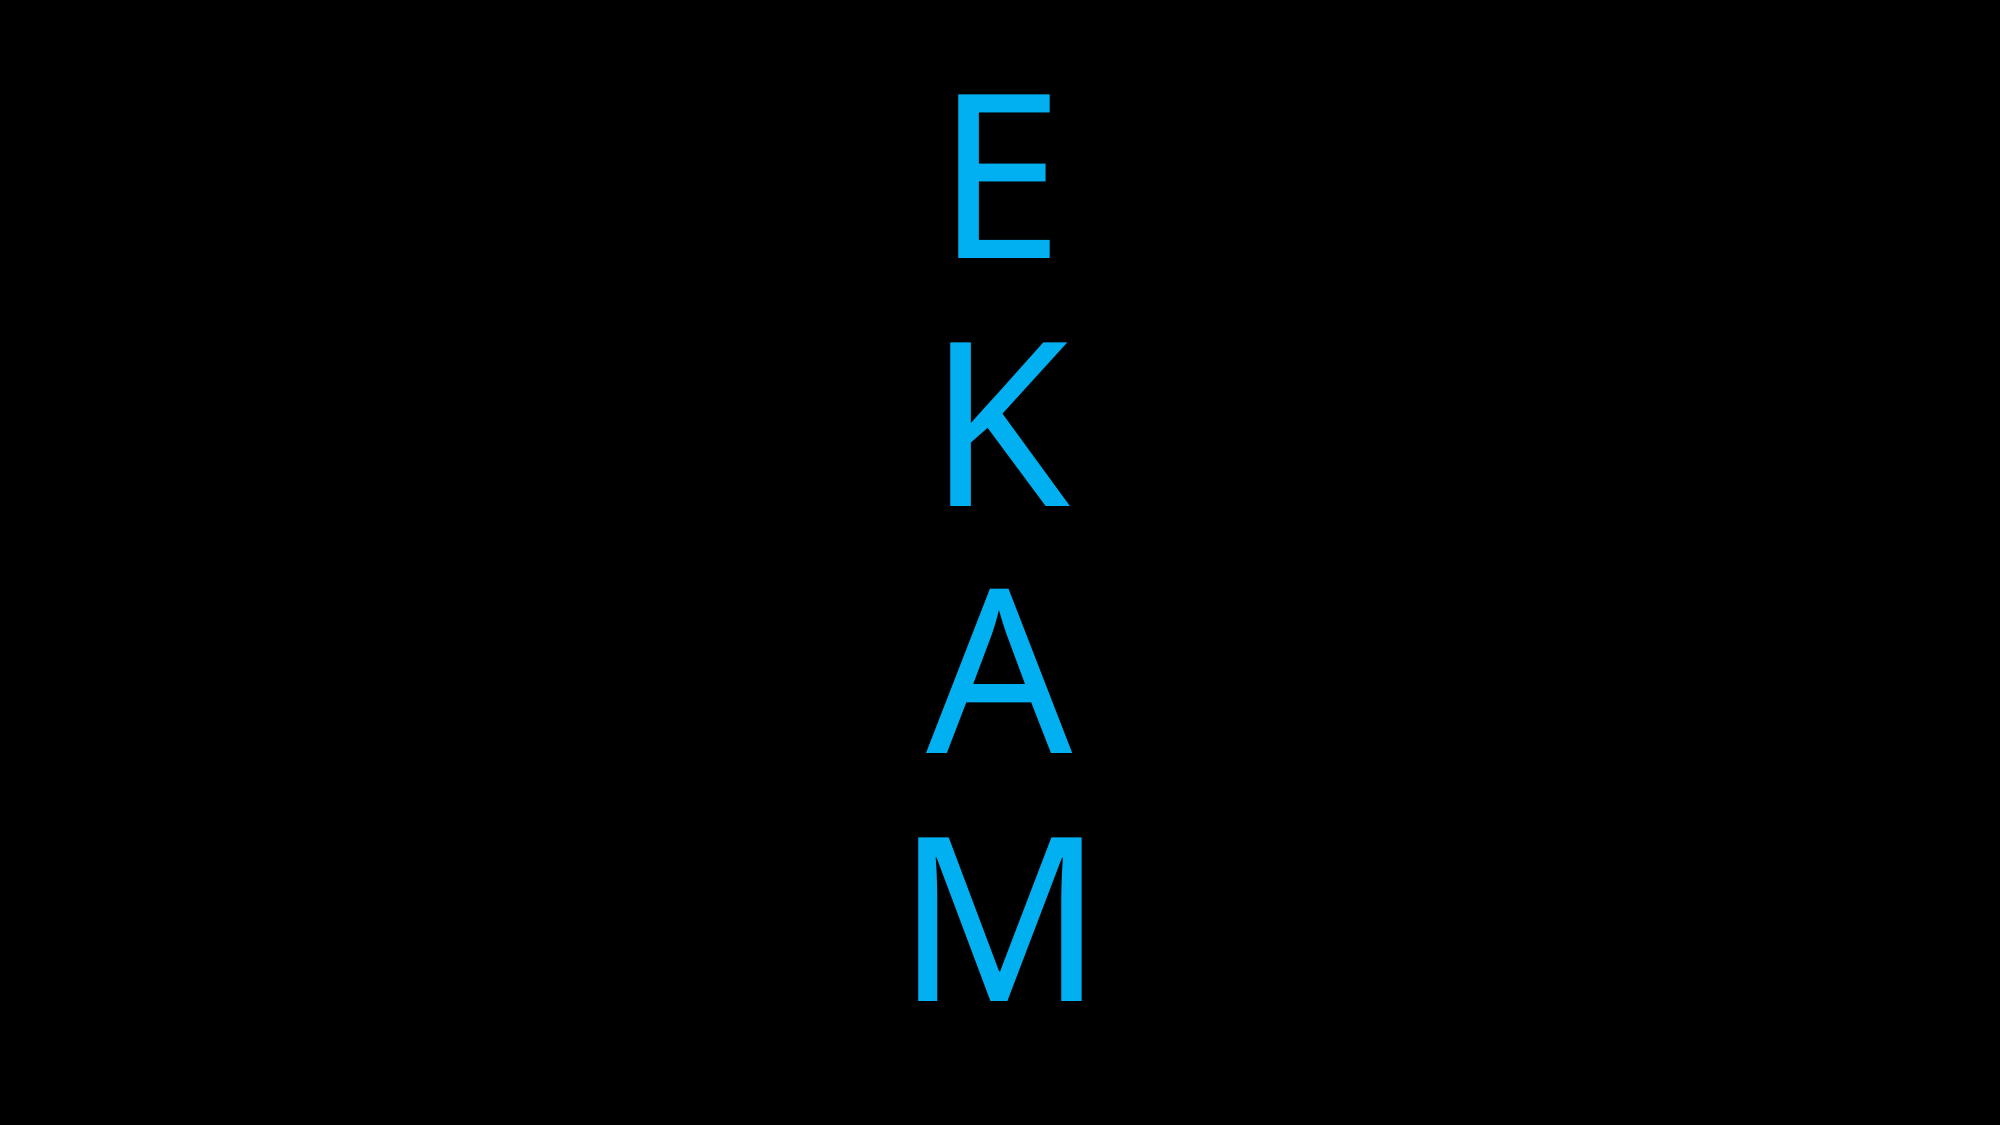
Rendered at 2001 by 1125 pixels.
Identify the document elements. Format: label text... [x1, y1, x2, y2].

title E K A M [249, 44, 1750, 1067]
